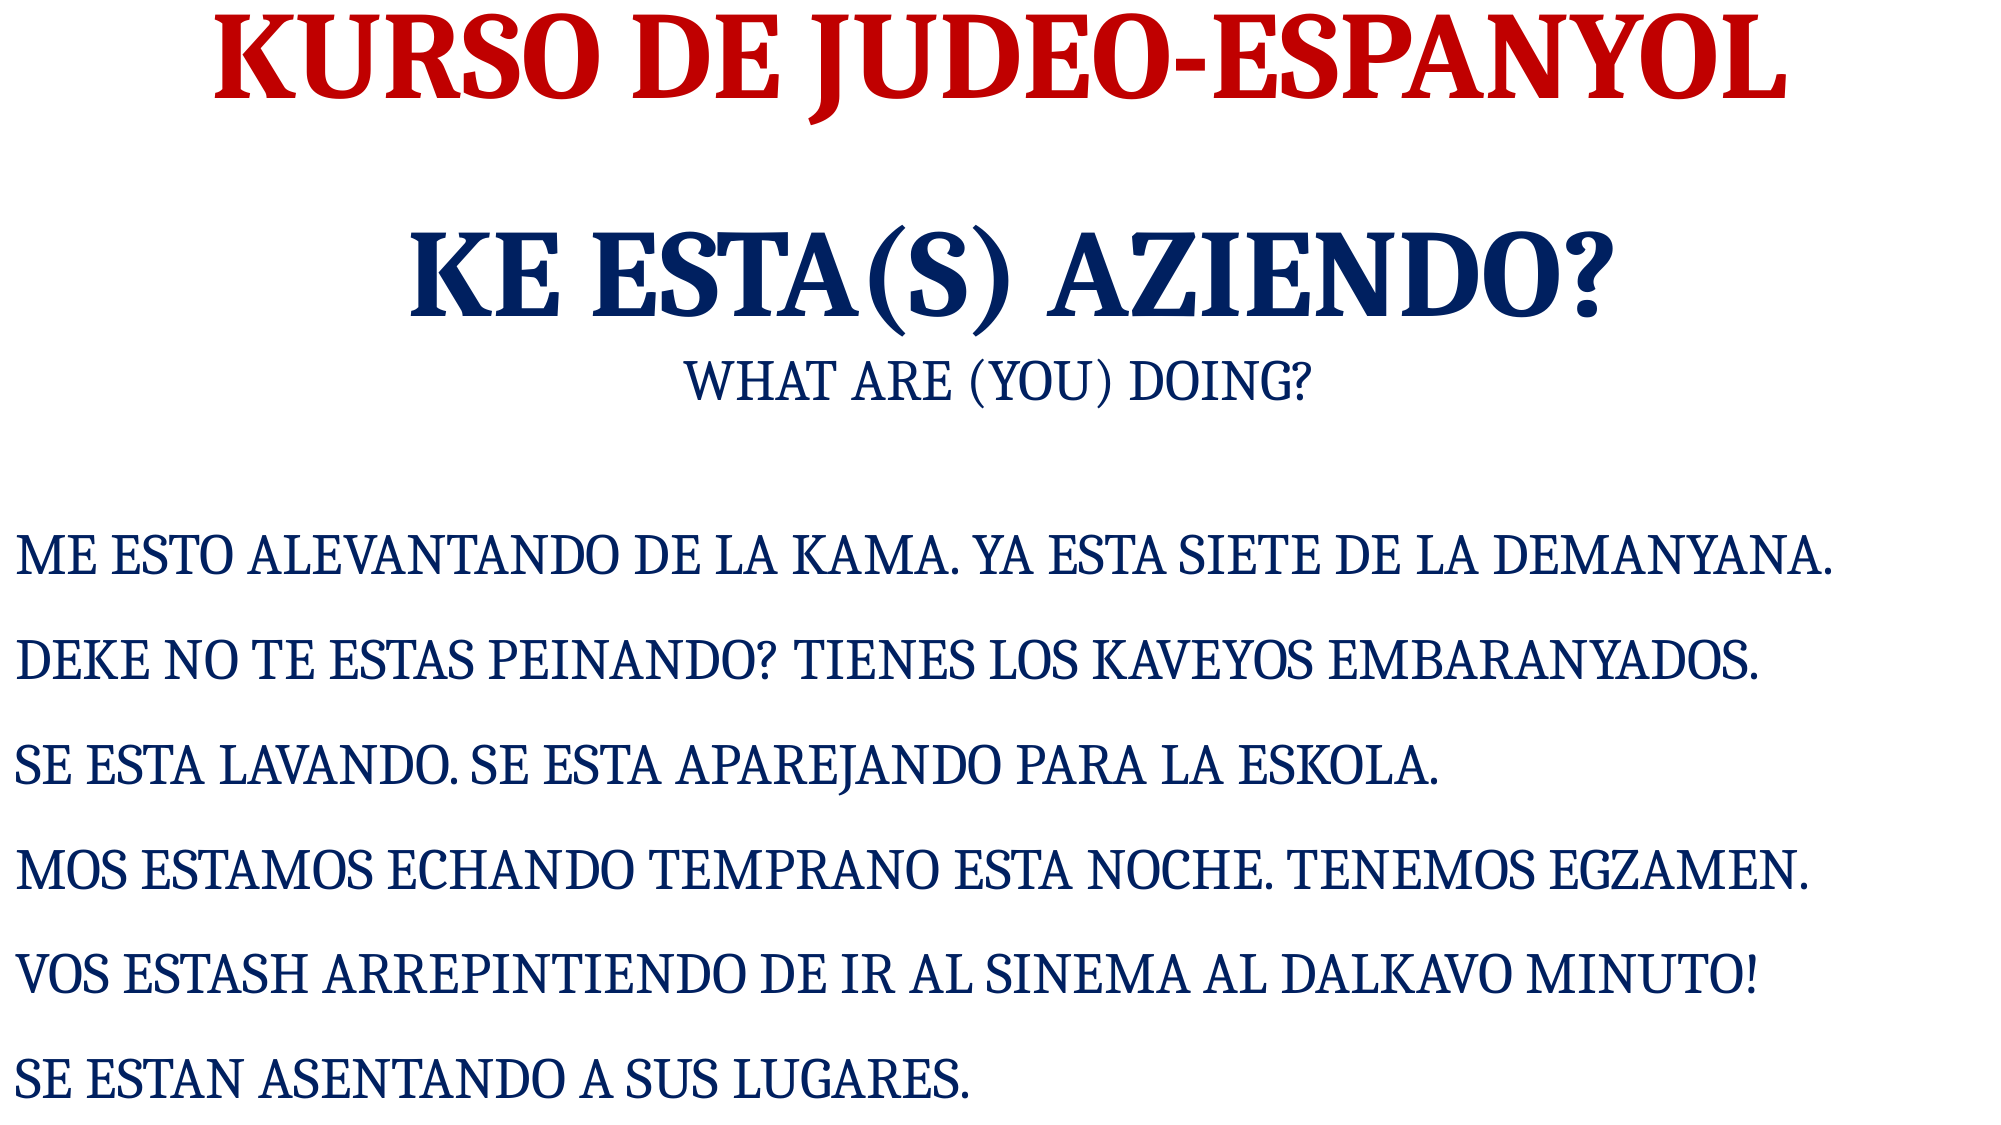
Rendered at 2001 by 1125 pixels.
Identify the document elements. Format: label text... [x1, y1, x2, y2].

title KURSO DE JUDEO-ESPANYOL [0, 0, 2000, 131]
list KE ESTA(S) AZIENDO? WHAT ARE (YOU) DOING? ME ESTO ALEVANTANDO DE LA KAMA. YA ESTA SIETE DE LA DEMANYANA. DEKE NO TE ESTAS PEINANDO? TIENES LOS KAVEYOS EMBARANYADOS. SE ESTA LAVANDO. SE ESTA APAREJANDO PARA LA ESKOLA. MOS ESTAMOS ECHANDO TEMPRANO ESTA NOCHE. TENEMOS EGZAMEN. VOS ESTASH ARREPINTIENDO DE IR AL SINEMA AL DALKAVO MINUTO! SE ESTAN ASENTANDO A SUS LUGARES. [0, 184, 2000, 1125]
